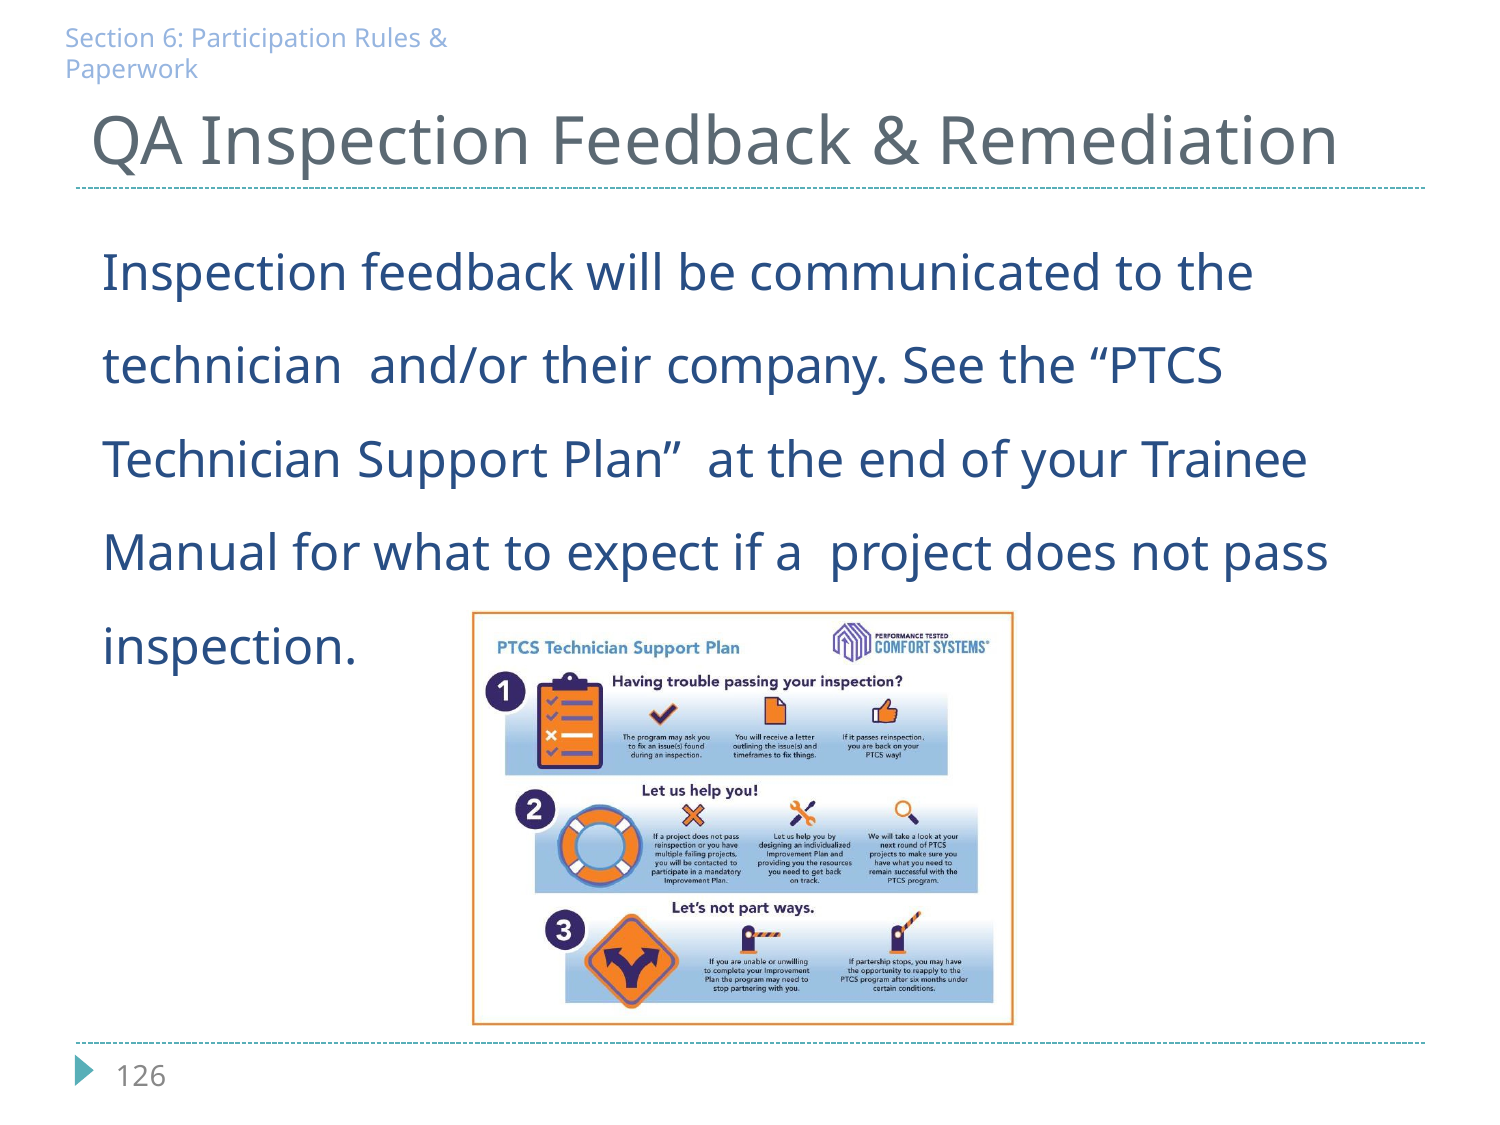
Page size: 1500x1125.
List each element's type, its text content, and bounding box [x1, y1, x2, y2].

text_box Section 6: Participation Rules & Paperwork [62, 18, 576, 84]
text_box 126 [109, 1053, 169, 1097]
title QA Inspection Feedback & Remediation [87, 94, 1391, 286]
text_box [466, 610, 1018, 1026]
text_box Inspection feedback will be communicated to the technician and/or their company. See the “PTCS Technician Support Plan” at the end of your Trainee Manual for what to expect if a project does not pass inspection. [100, 204, 1365, 675]
